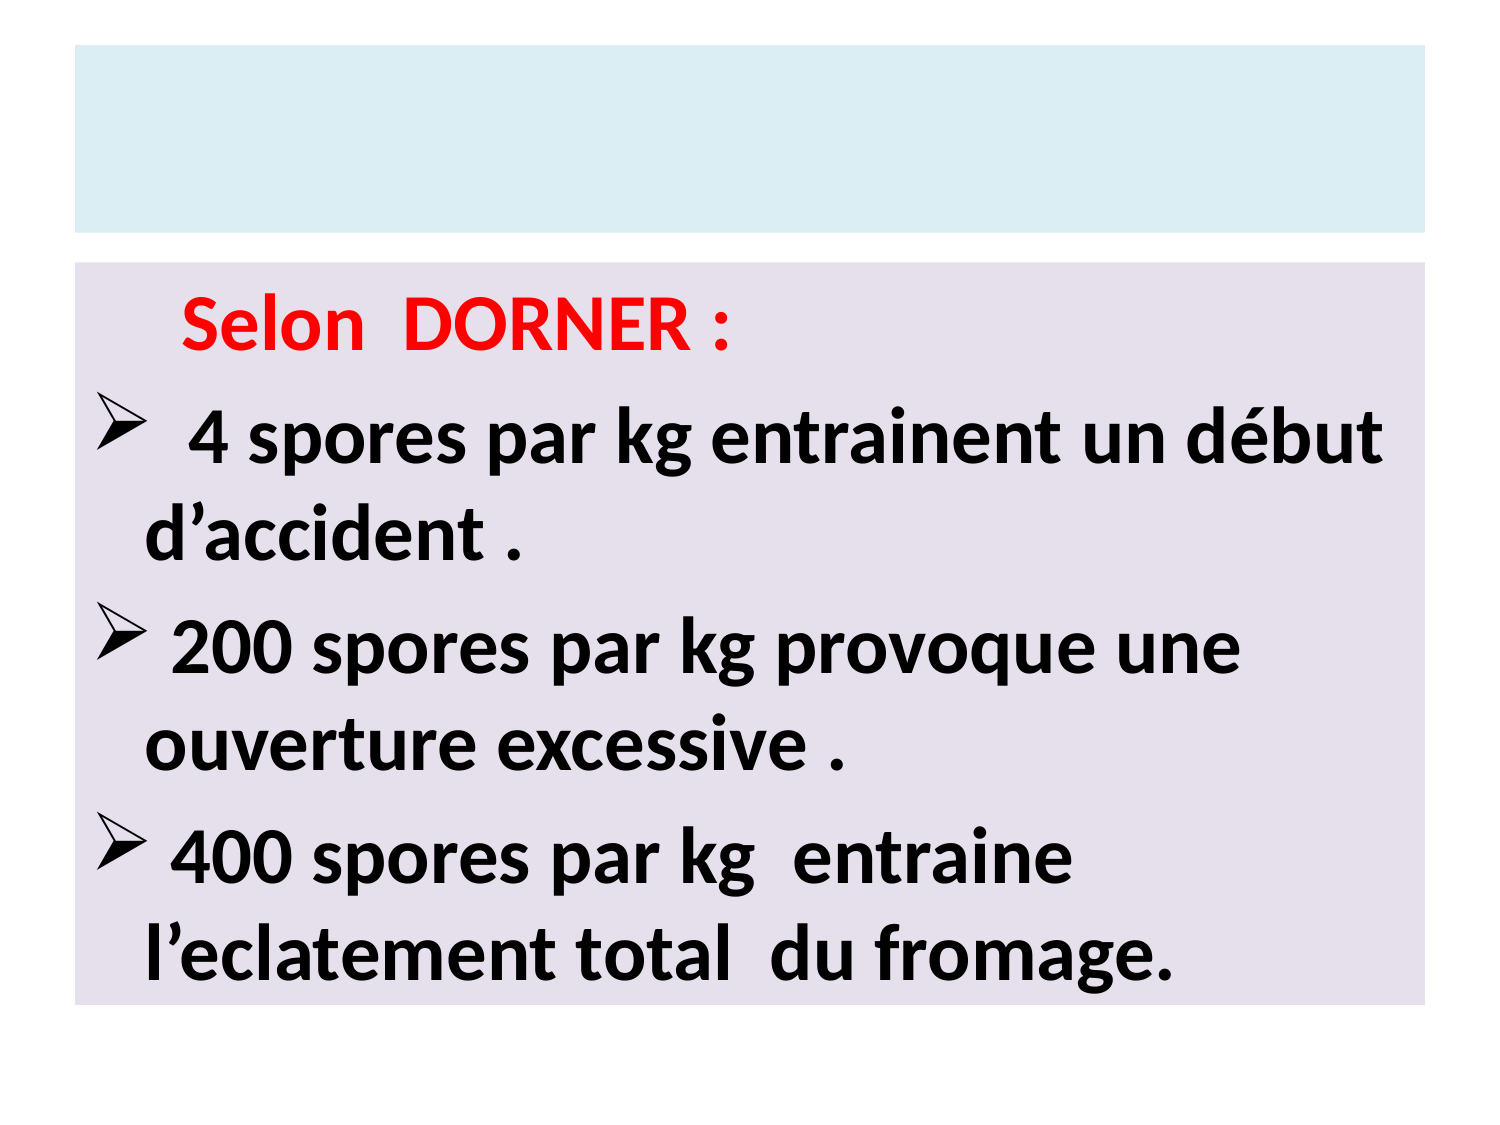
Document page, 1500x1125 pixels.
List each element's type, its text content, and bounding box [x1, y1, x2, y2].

title [75, 45, 1425, 233]
list Selon DORNER : 4 spores par kg entrainent un début d’accident . 200 spores par kg provoque une ouverture excessive . 400 spores par kg entraine l’eclatement total du fromage. [75, 262, 1425, 1005]
